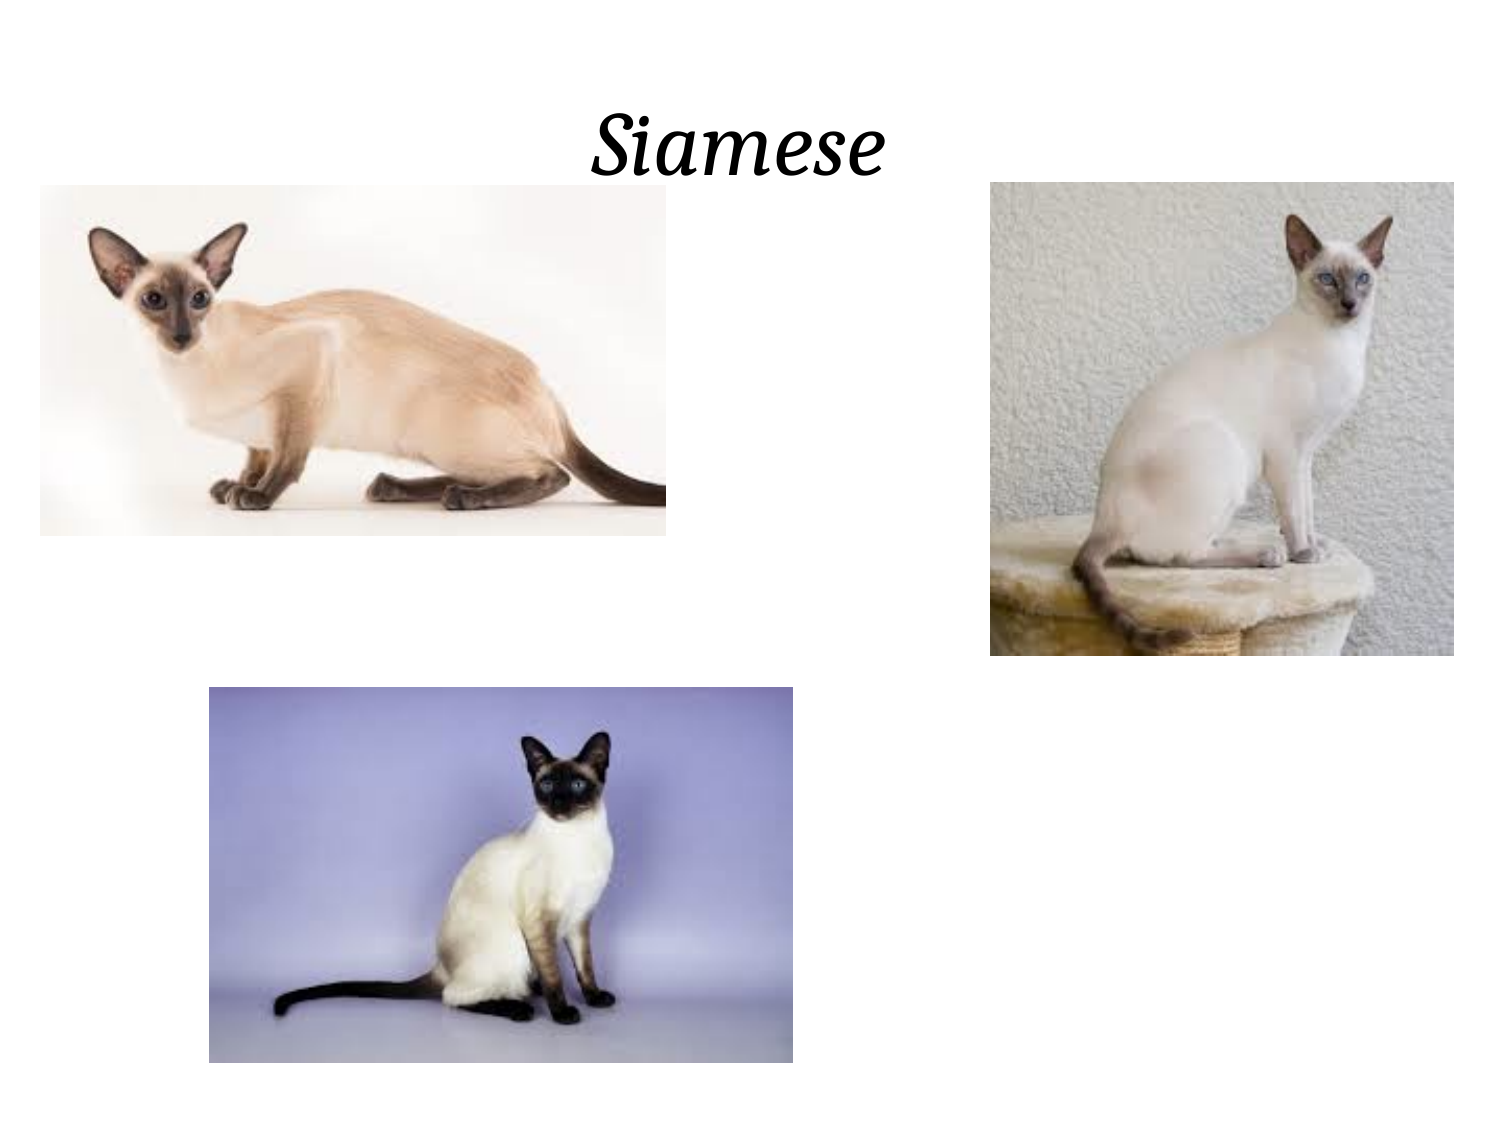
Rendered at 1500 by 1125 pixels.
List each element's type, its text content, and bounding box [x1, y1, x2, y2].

picture [40, 185, 667, 536]
picture [209, 687, 793, 1064]
picture [990, 182, 1454, 656]
title Siamese [75, 45, 1425, 233]
